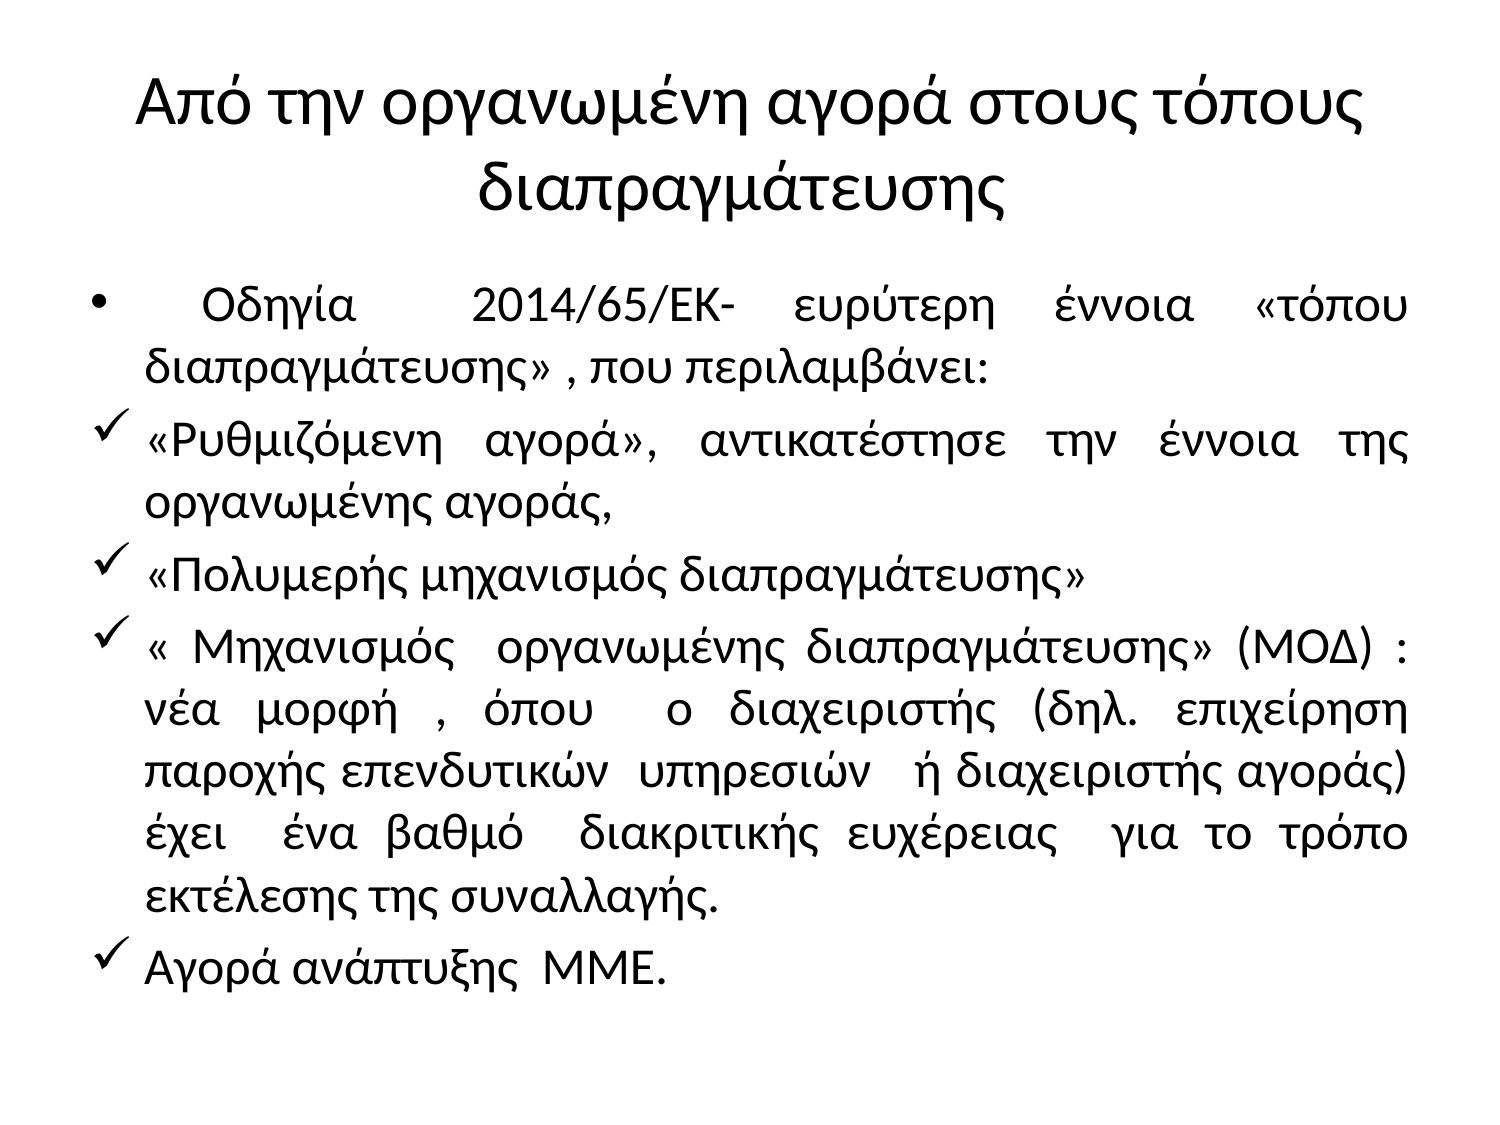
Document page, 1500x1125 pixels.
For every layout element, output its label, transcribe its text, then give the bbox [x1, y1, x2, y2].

title Από την οργανωμένη αγορά στους τόπους διαπραγμάτευσης [75, 45, 1425, 233]
list Οδηγία 2014/65/ΕΚ- ευρύτερη έννοια «τόπου διαπραγμάτευσης» , που περιλαμβάνει: «Ρυθμιζόμενη αγορά», αντικατέστησε την έννοια της οργανωμένης αγοράς, «Πολυμερής μηχανισμός διαπραγμάτευσης» « Μηχανισμός οργανωμένης διαπραγμάτευσης» (ΜΟΔ) : νέα μορφή , όπου ο διαχειριστής (δηλ. επιχείρηση παροχής επενδυτικών υπηρεσιών ή διαχειριστής αγοράς) έχει ένα βαθμό διακριτικής ευχέρειας για το τρόπο εκτέλεσης της συναλλαγής. Αγορά ανάπτυξης ΜΜΕ. [75, 262, 1425, 1005]
